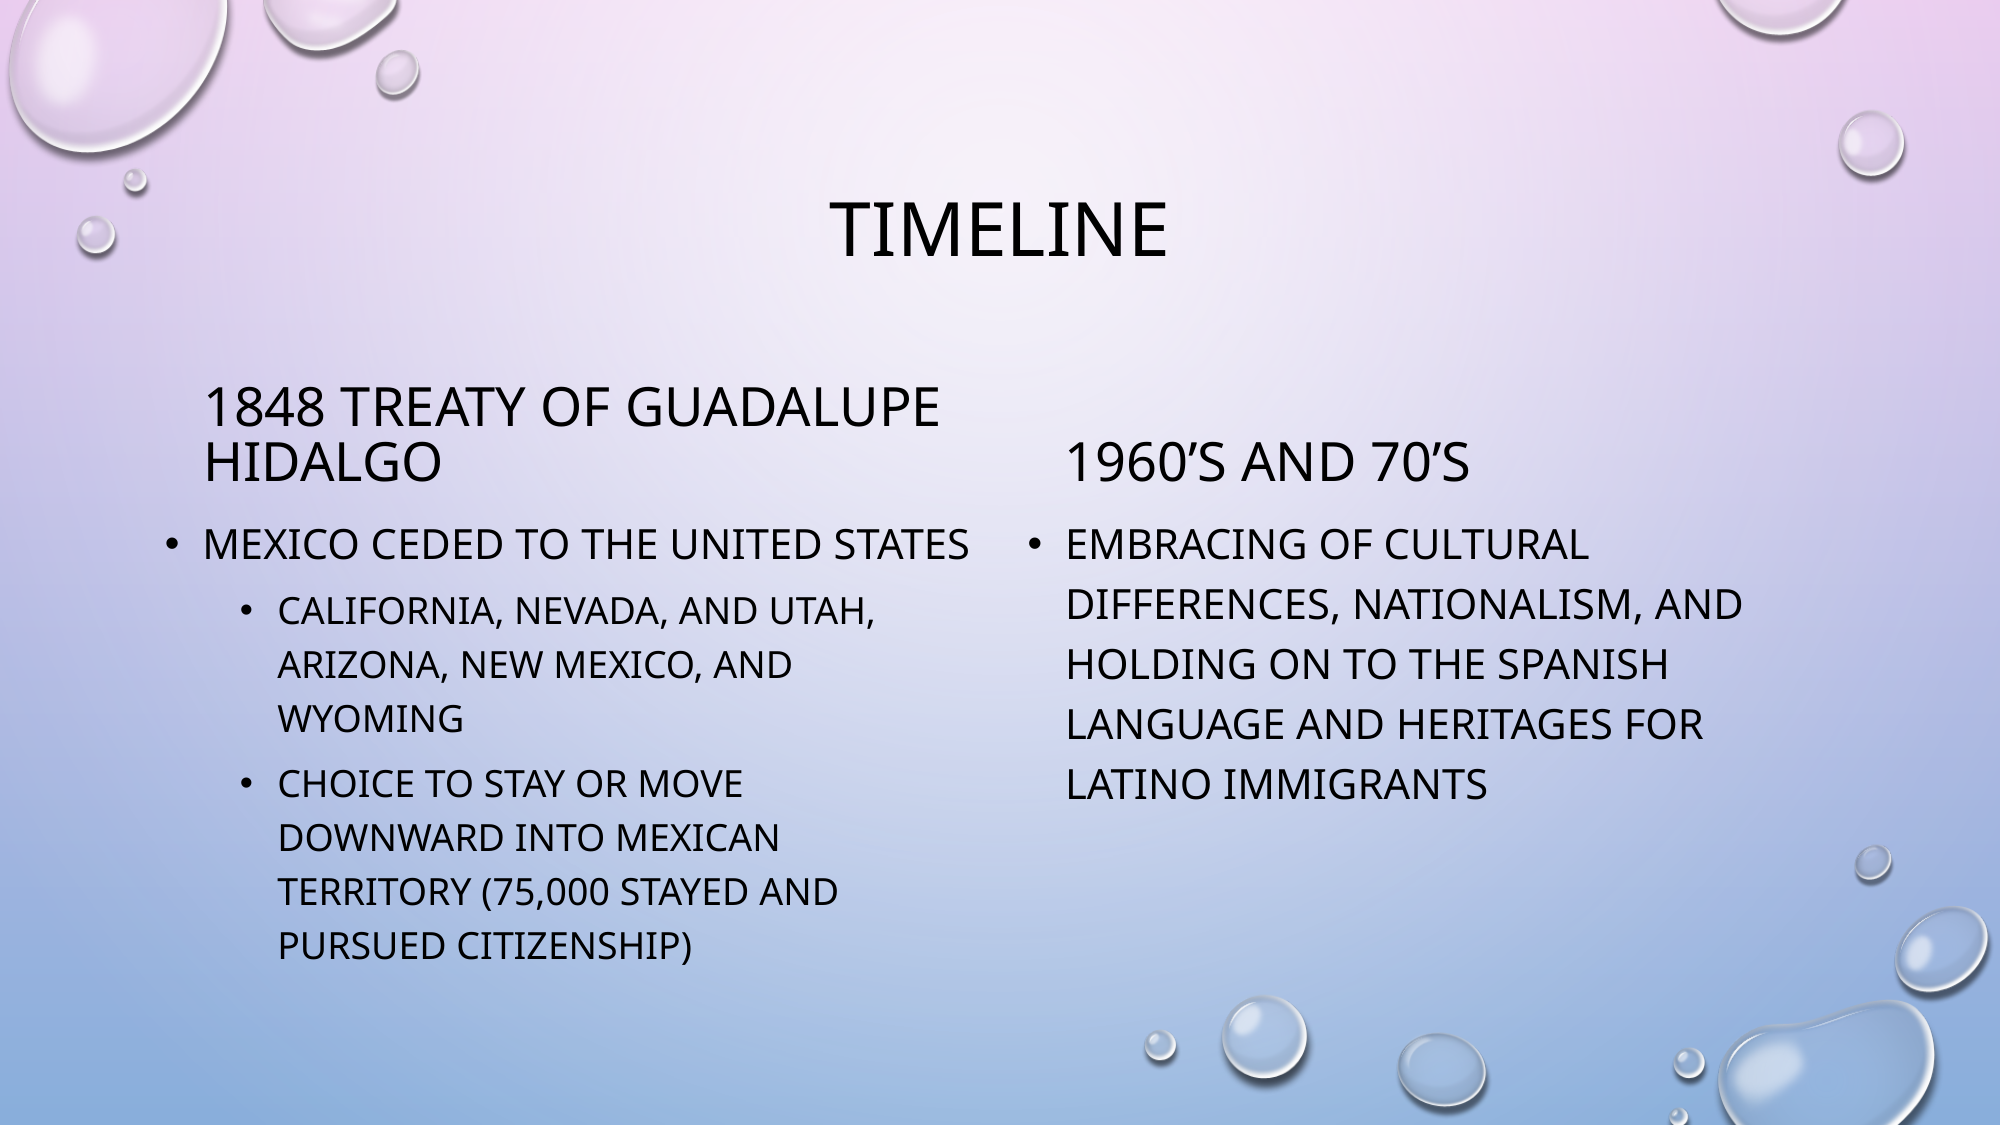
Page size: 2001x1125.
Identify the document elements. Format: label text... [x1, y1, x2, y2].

list embracing of cultural differences, nationalism, and holding on to the Spanish language and heritages for Latino immigrants [1012, 500, 1850, 950]
list 1848 Treaty of Guadalupe Hidalgo [188, 388, 988, 500]
list 1960’s and 70’s [1049, 388, 1851, 501]
picture [0, 0, 2000, 1125]
list Mexico ceded to the United States California, Nevada, and Utah, arizona, New Mexico, and Wyoming choice to stay or move downward into Mexican territory (75,000 stayed and pursued citizenship) [149, 500, 988, 950]
title Timeline [149, 101, 1851, 364]
